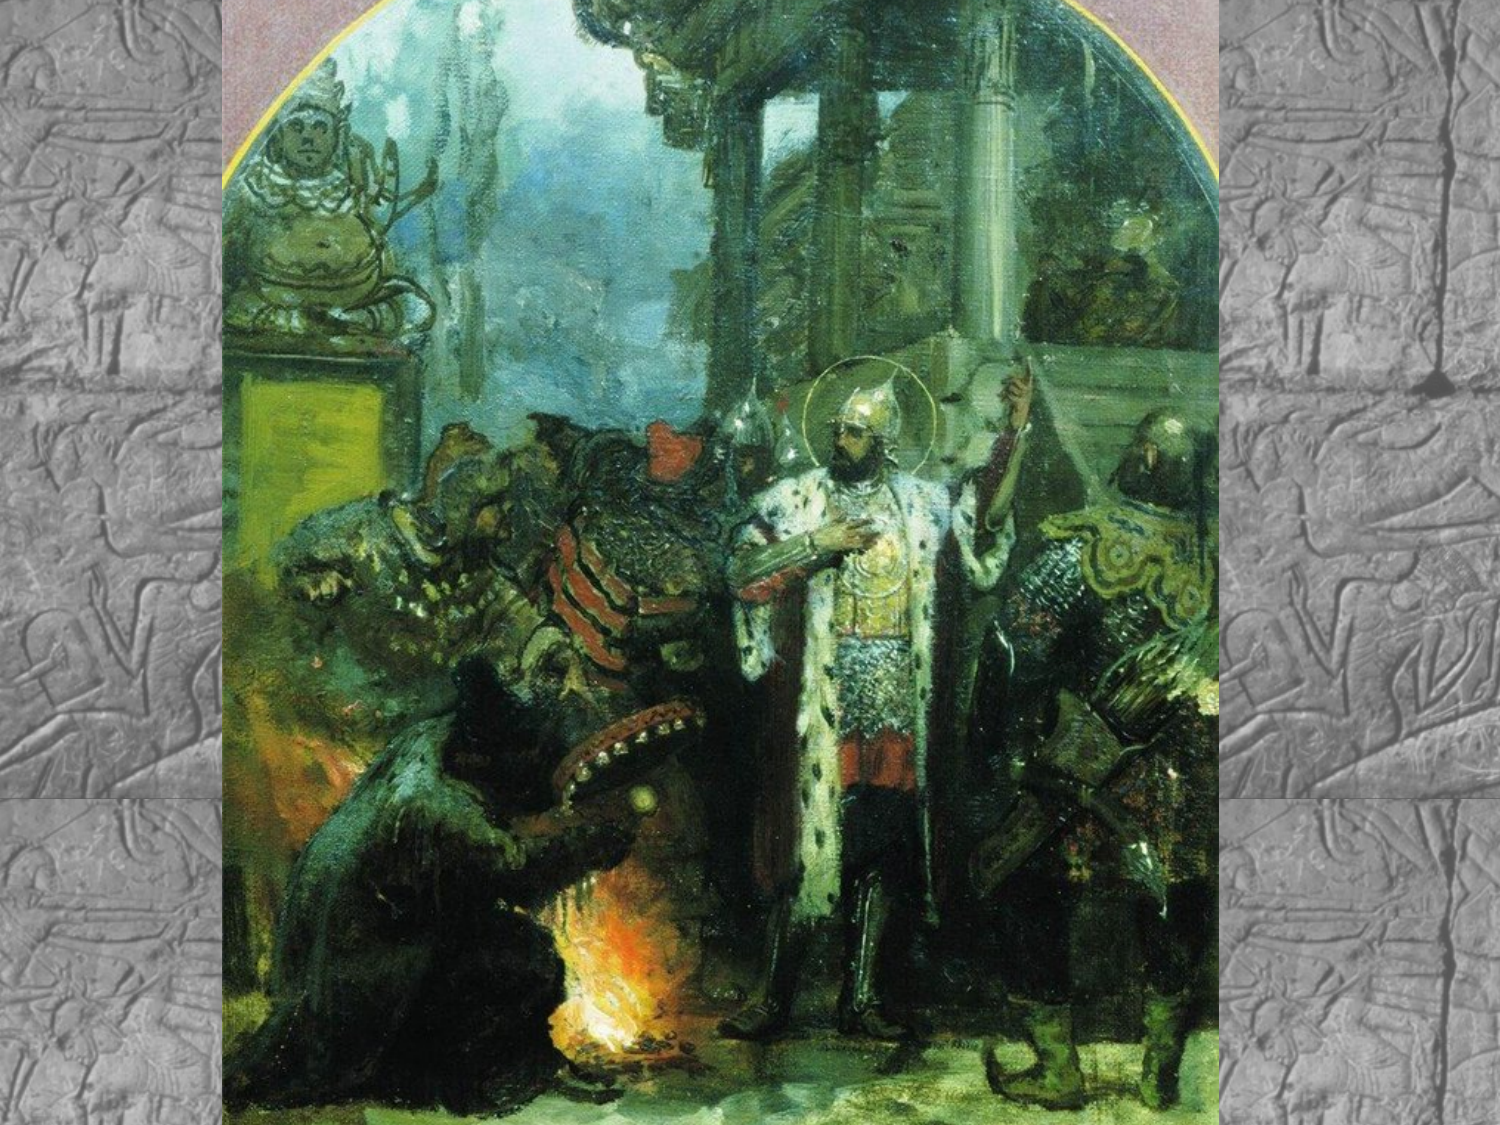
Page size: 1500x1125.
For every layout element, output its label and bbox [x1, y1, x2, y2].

picture [222, 0, 1219, 1125]
